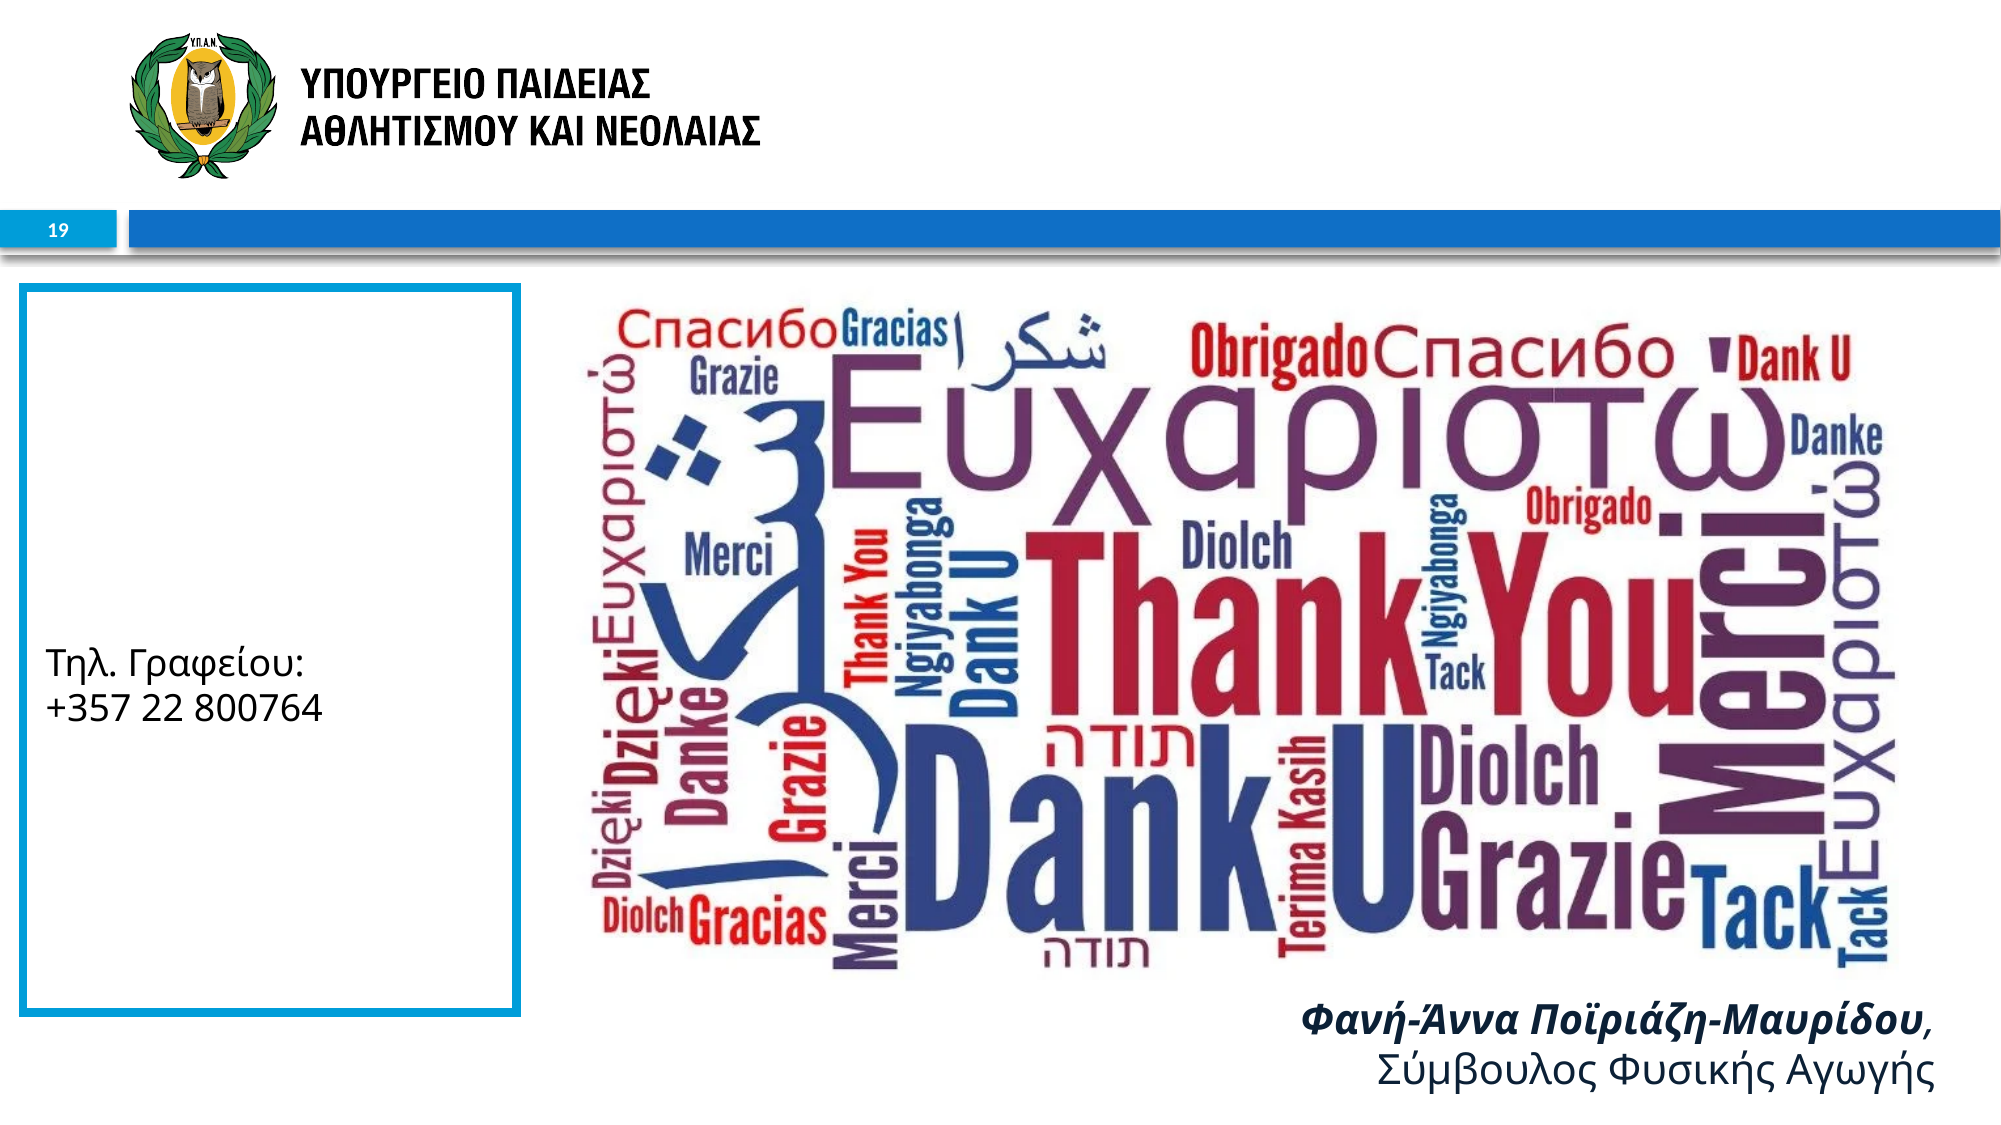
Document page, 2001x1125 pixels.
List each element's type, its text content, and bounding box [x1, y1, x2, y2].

text_box Φανή-Άννα Ποϊριάζη-Μαυρίδου, Σύμβουλος Φυσικής Αγωγής [1098, 1041, 1950, 1100]
picture [105, 14, 819, 199]
slide_number 19 [0, 208, 117, 249]
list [538, 267, 1951, 1033]
list apoiriazi@schools.ac.cy Τηλ. Γραφείου: +357 22 800764 [19, 283, 521, 1017]
